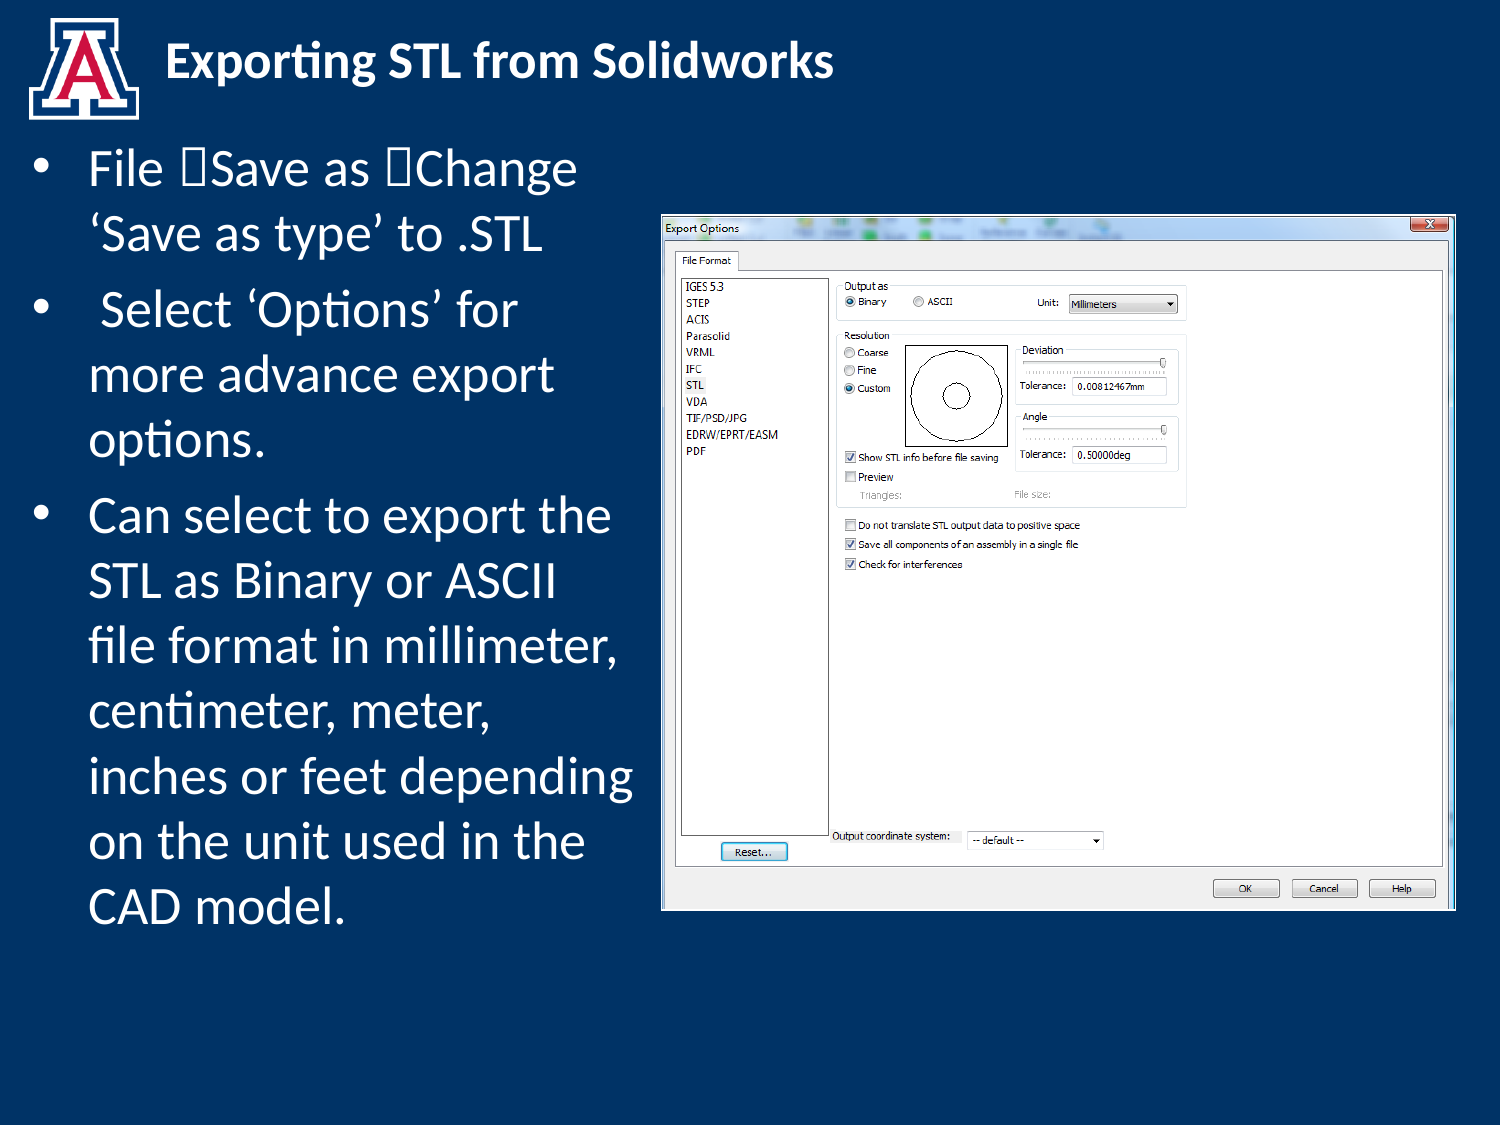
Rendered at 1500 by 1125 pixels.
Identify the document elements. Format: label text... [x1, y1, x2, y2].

list File Save as Change ‘Save as type’ to .STL Select ‘Options’ for more advance export options. Can select to export the STL as Binary or ASCII file format in millimeter, centimeter, meter, inches or feet depending on the unit used in the CAD model. [16, 125, 650, 1125]
picture [28, 18, 139, 122]
picture [662, 215, 1455, 910]
title Exporting STL from Solidworks [150, 17, 1481, 97]
